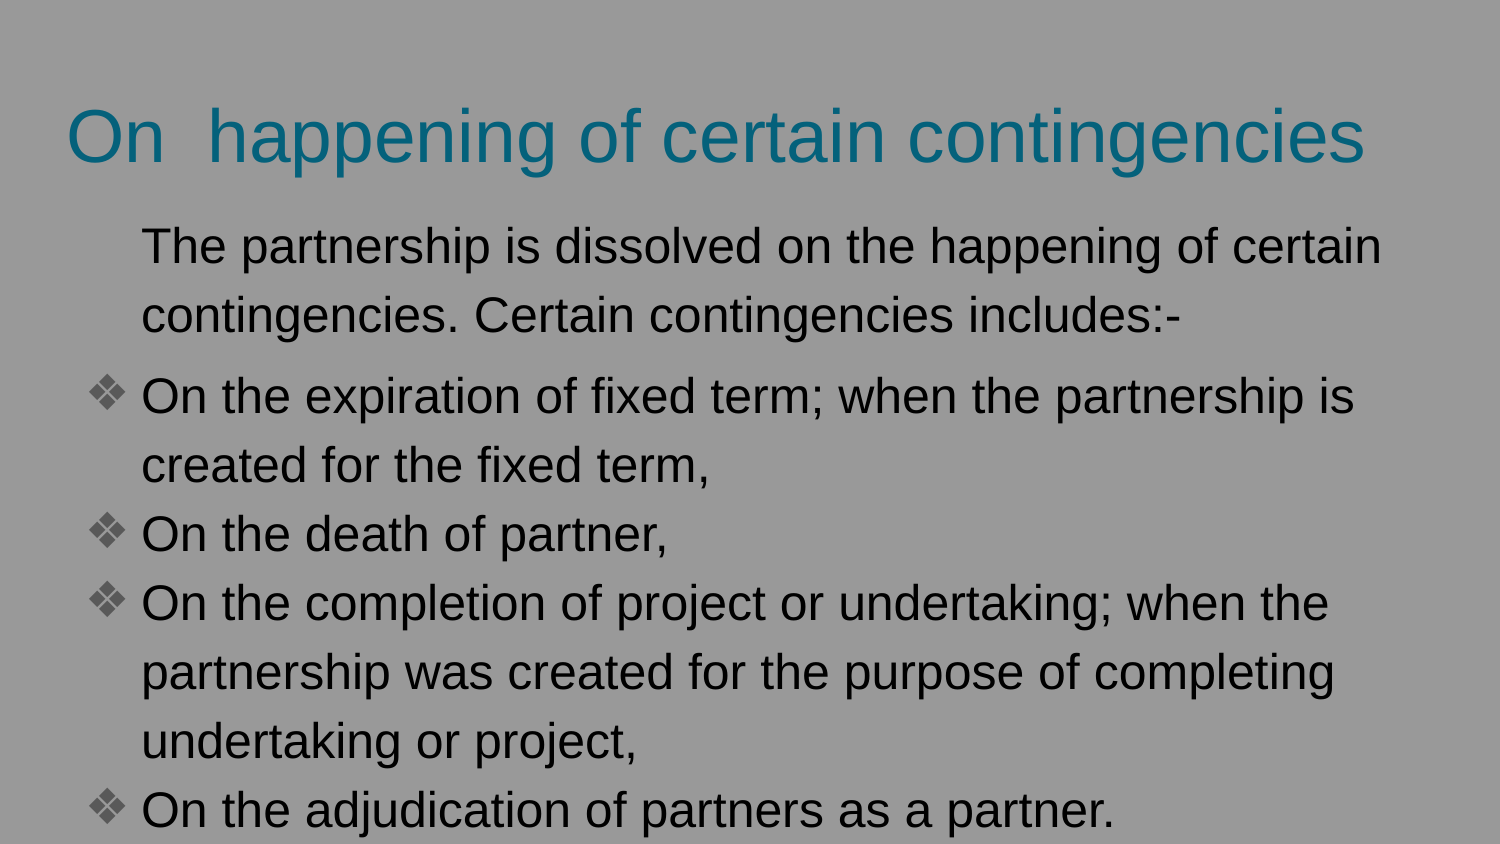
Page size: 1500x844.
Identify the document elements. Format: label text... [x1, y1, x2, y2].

list The partnership is dissolved on the happening of certain contingencies. Certain contingencies includes:- On the expiration of fixed term; when the partnership is created for the fixed term, On the death of partner, On the completion of project or undertaking; when the partnership was created for the purpose of completing undertaking or project, On the adjudication of partners as a partner. [51, 189, 1449, 750]
title On happening of certain contingencies [51, 72, 1449, 167]
